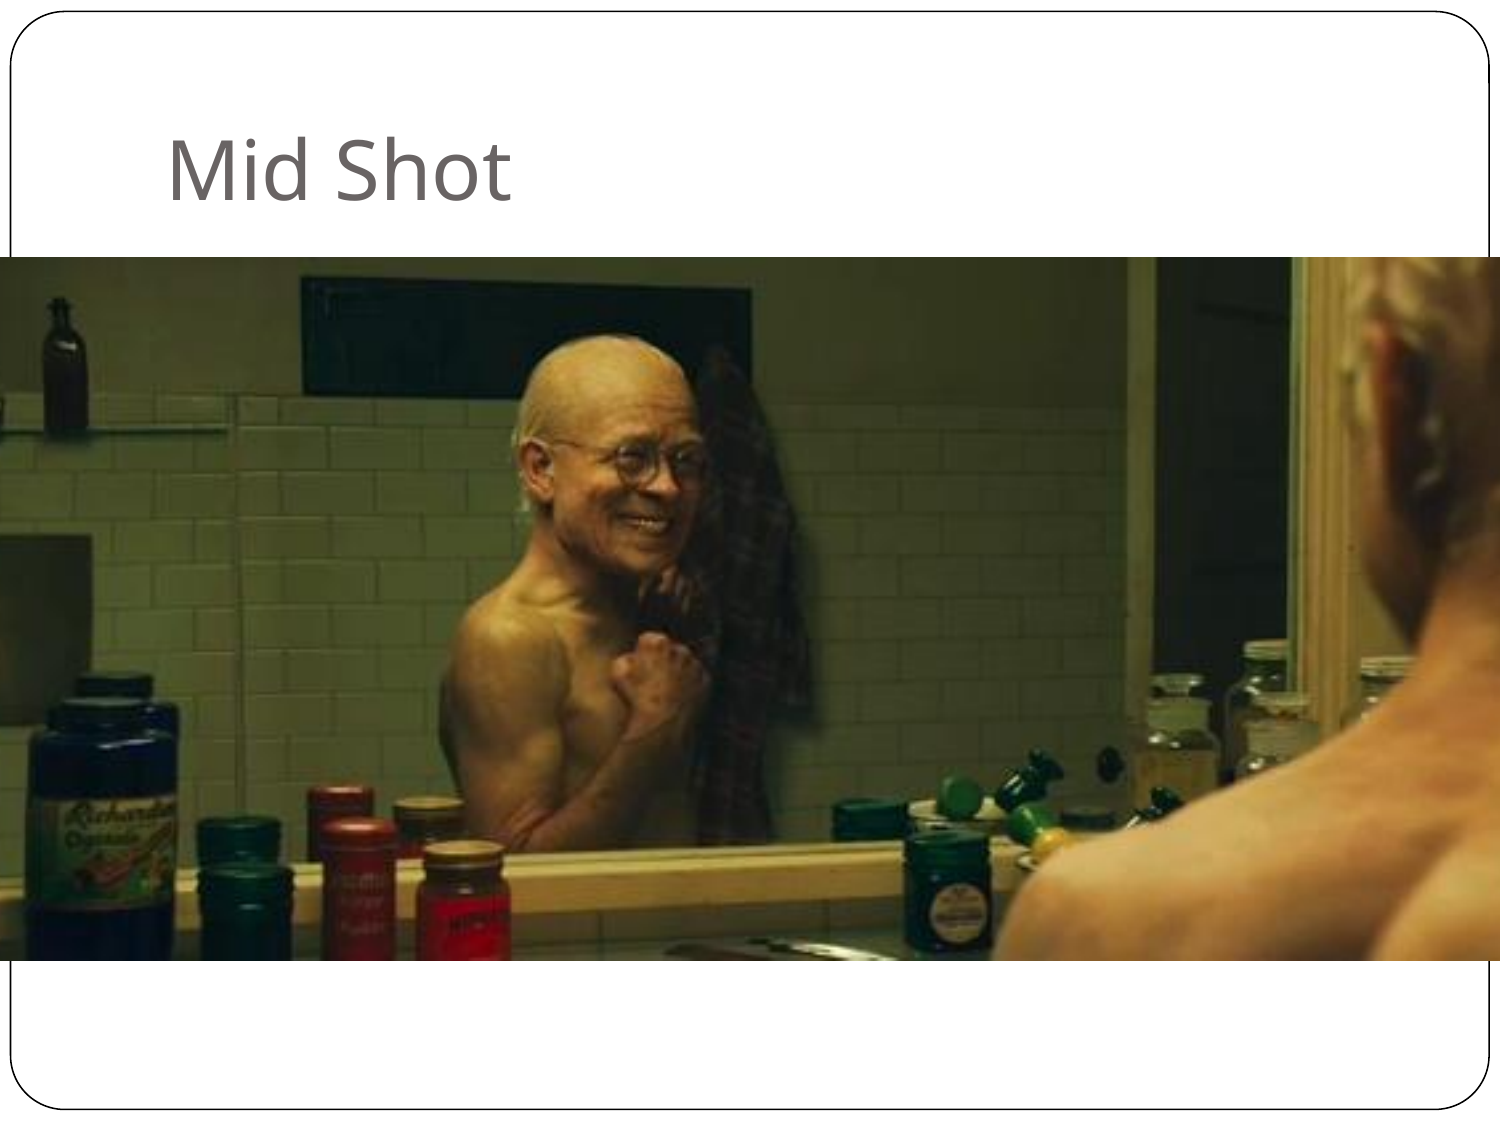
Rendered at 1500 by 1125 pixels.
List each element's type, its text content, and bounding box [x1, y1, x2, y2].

picture [0, 257, 1500, 962]
title Mid Shot [150, 45, 1425, 233]
